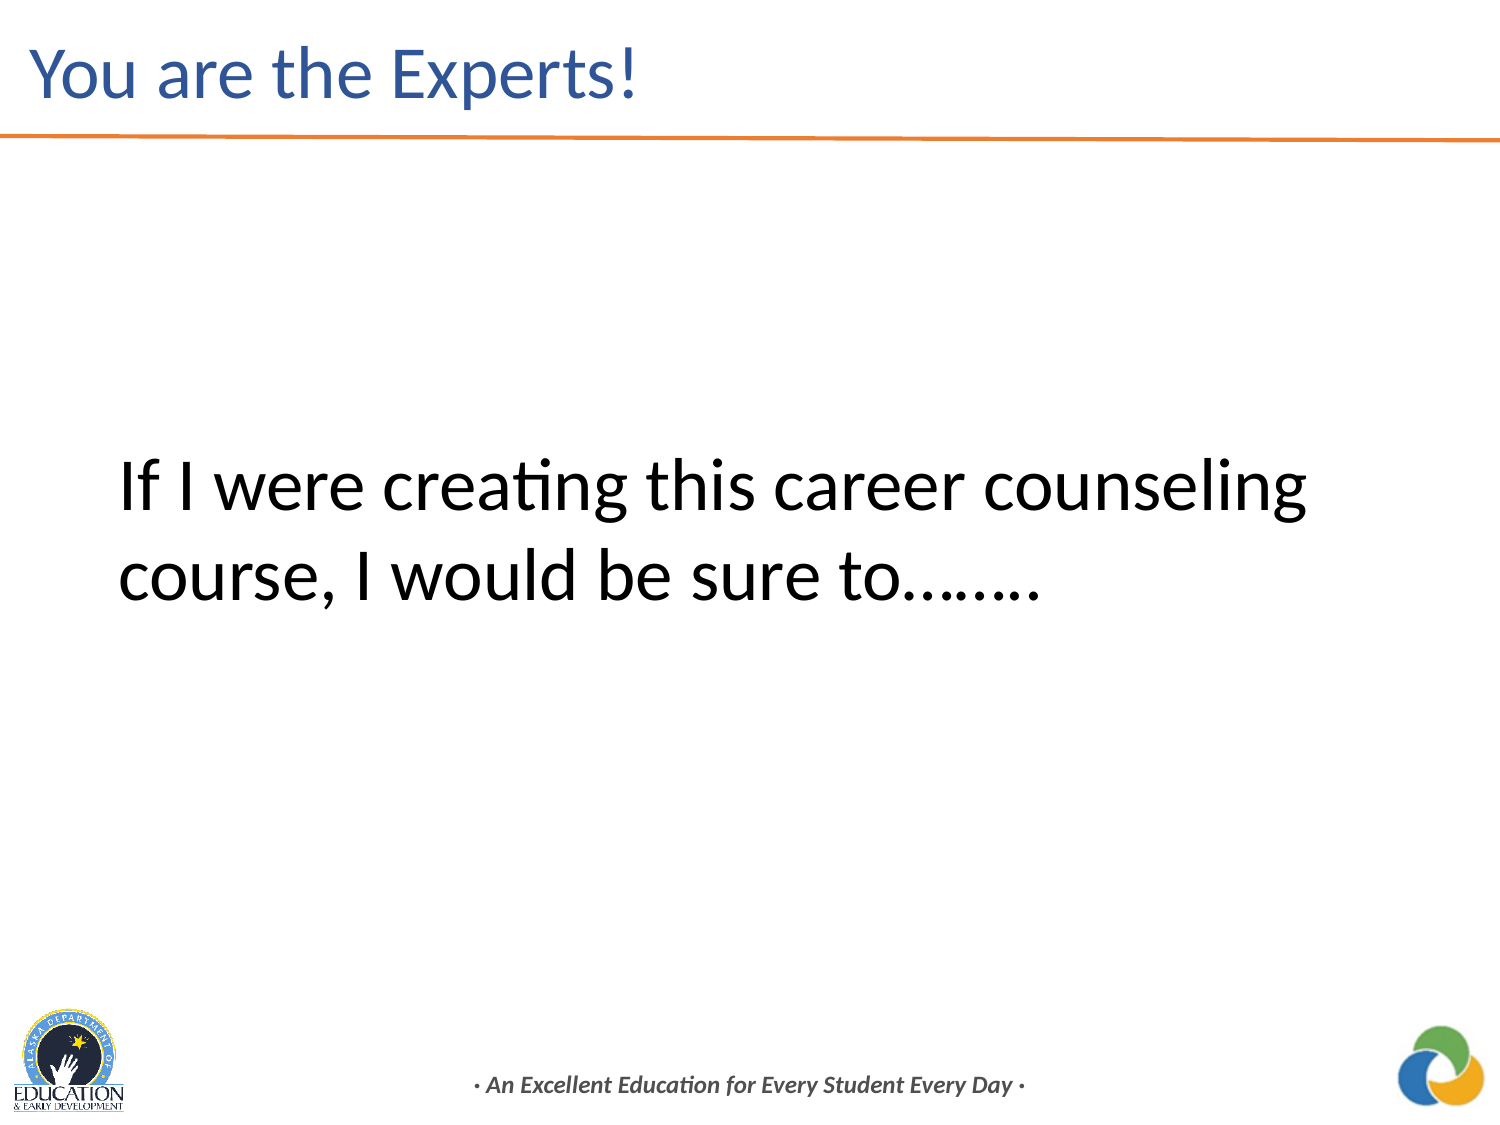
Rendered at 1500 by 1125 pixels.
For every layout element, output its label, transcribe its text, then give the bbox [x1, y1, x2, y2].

title You are the Experts! [14, 18, 1309, 130]
picture [1396, 1024, 1487, 1110]
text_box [0, 136, 1500, 141]
footer · An Excellent Education for Every Student Every Day · [455, 1046, 1045, 1107]
text_box If I were creating this career counseling course, I would be sure to…….. [28, 428, 1459, 713]
picture [13, 1008, 124, 1112]
